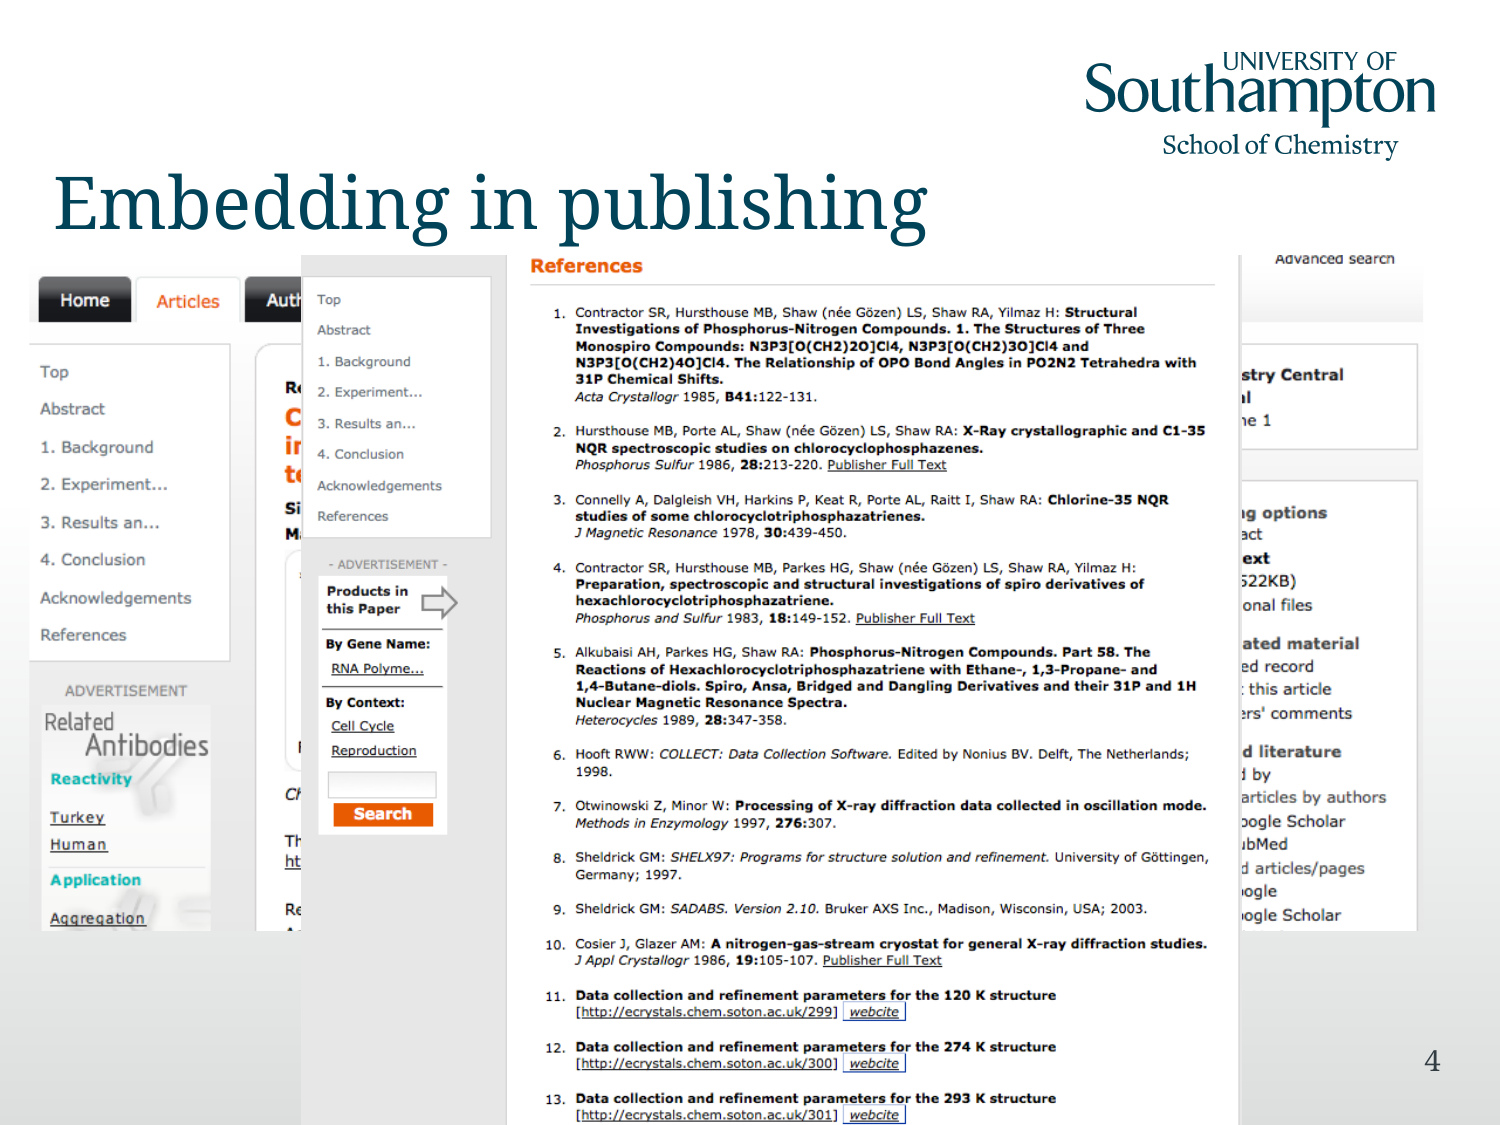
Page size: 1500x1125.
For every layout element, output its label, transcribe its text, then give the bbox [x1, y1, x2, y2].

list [1245, 255, 1424, 931]
picture [1086, 51, 1436, 148]
picture [1227, 51, 1235, 68]
picture [1348, 51, 1355, 58]
title Embedding in publishing [53, 148, 1447, 256]
slide_number 4 [1248, 1034, 1441, 1110]
picture [1086, 79, 1108, 109]
picture [1269, 51, 1278, 63]
picture [300, 255, 1243, 1125]
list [29, 255, 298, 931]
